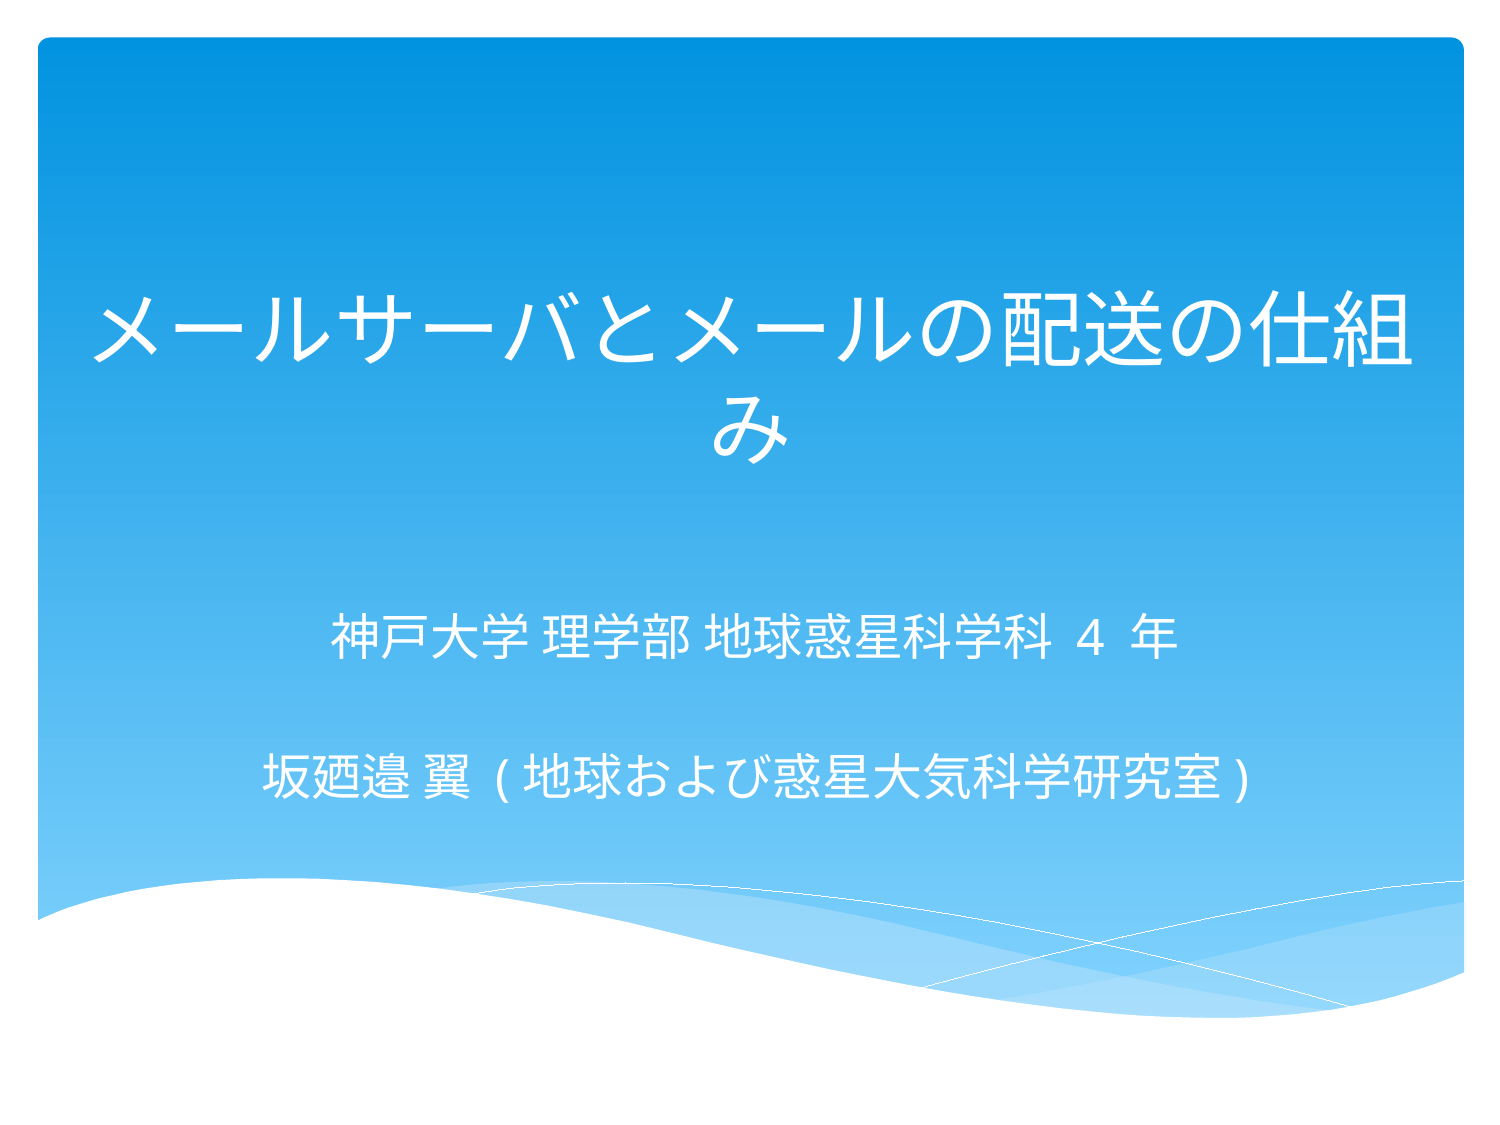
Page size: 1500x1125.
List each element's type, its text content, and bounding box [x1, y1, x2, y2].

title メールサーバとメールの配送の仕組み [53, 160, 1447, 485]
subtitle 神戸大学 理学部 地球惑星科学科 4 年 坂廼邉 翼 (地球および惑星大気科学研究室) [230, 597, 1281, 840]
